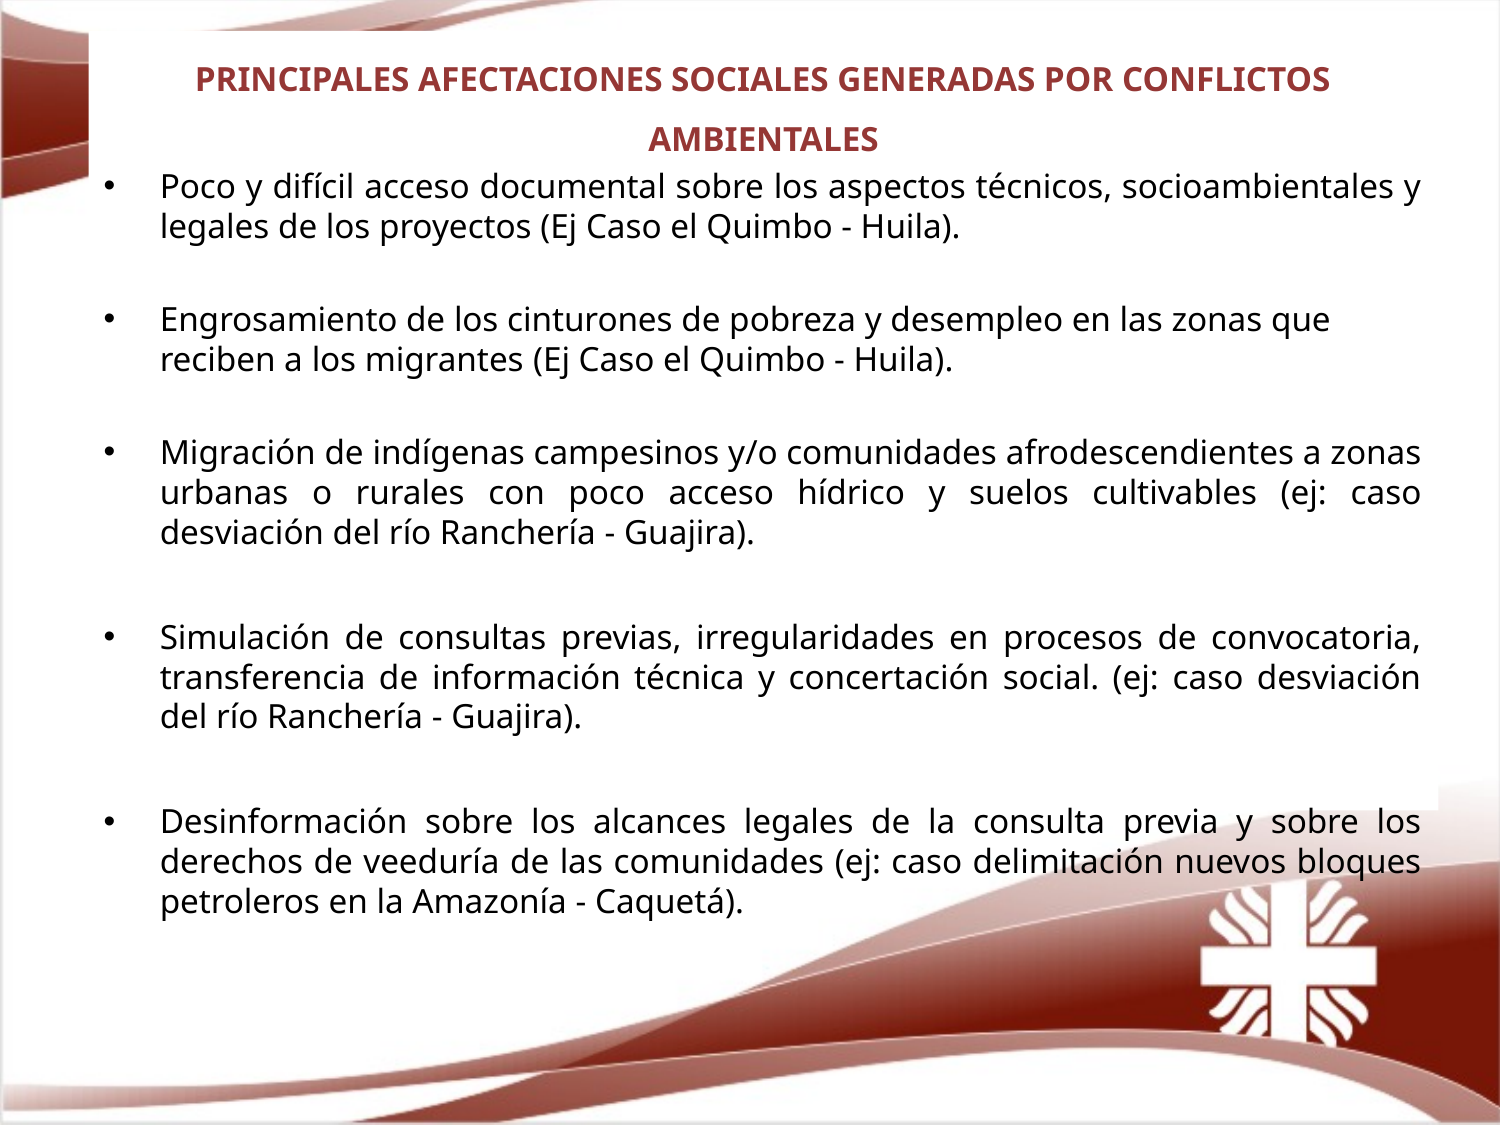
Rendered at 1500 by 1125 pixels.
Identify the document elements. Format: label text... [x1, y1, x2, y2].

picture [0, 0, 1500, 1125]
list PRINCIPALES AFECTACIONES SOCIALES GENERADAS POR CONFLICTOS AMBIENTALES Poco y difícil acceso documental sobre los aspectos técnicos, socioambientales y legales de los proyectos (Ej Caso el Quimbo - Huila). Engrosamiento de los cinturones de pobreza y desempleo en las zonas que reciben a los migrantes (Ej Caso el Quimbo - Huila). Migración de indígenas campesinos y/o comunidades afrodescendientes a zonas urbanas o rurales con poco acceso hídrico y suelos cultivables (ej: caso desviación del río Ranchería - Guajira). Simulación de consultas previas, irregularidades en procesos de convocatoria, transferencia de información técnica y concertación social. (ej: caso desviación del río Ranchería - Guajira). Desinformación sobre los alcances legales de la consulta previa y sobre los derechos de veeduría de las comunidades (ej: caso delimitación nuevos bloques petroleros en la Amazonía - Caquetá). [88, 30, 1439, 811]
